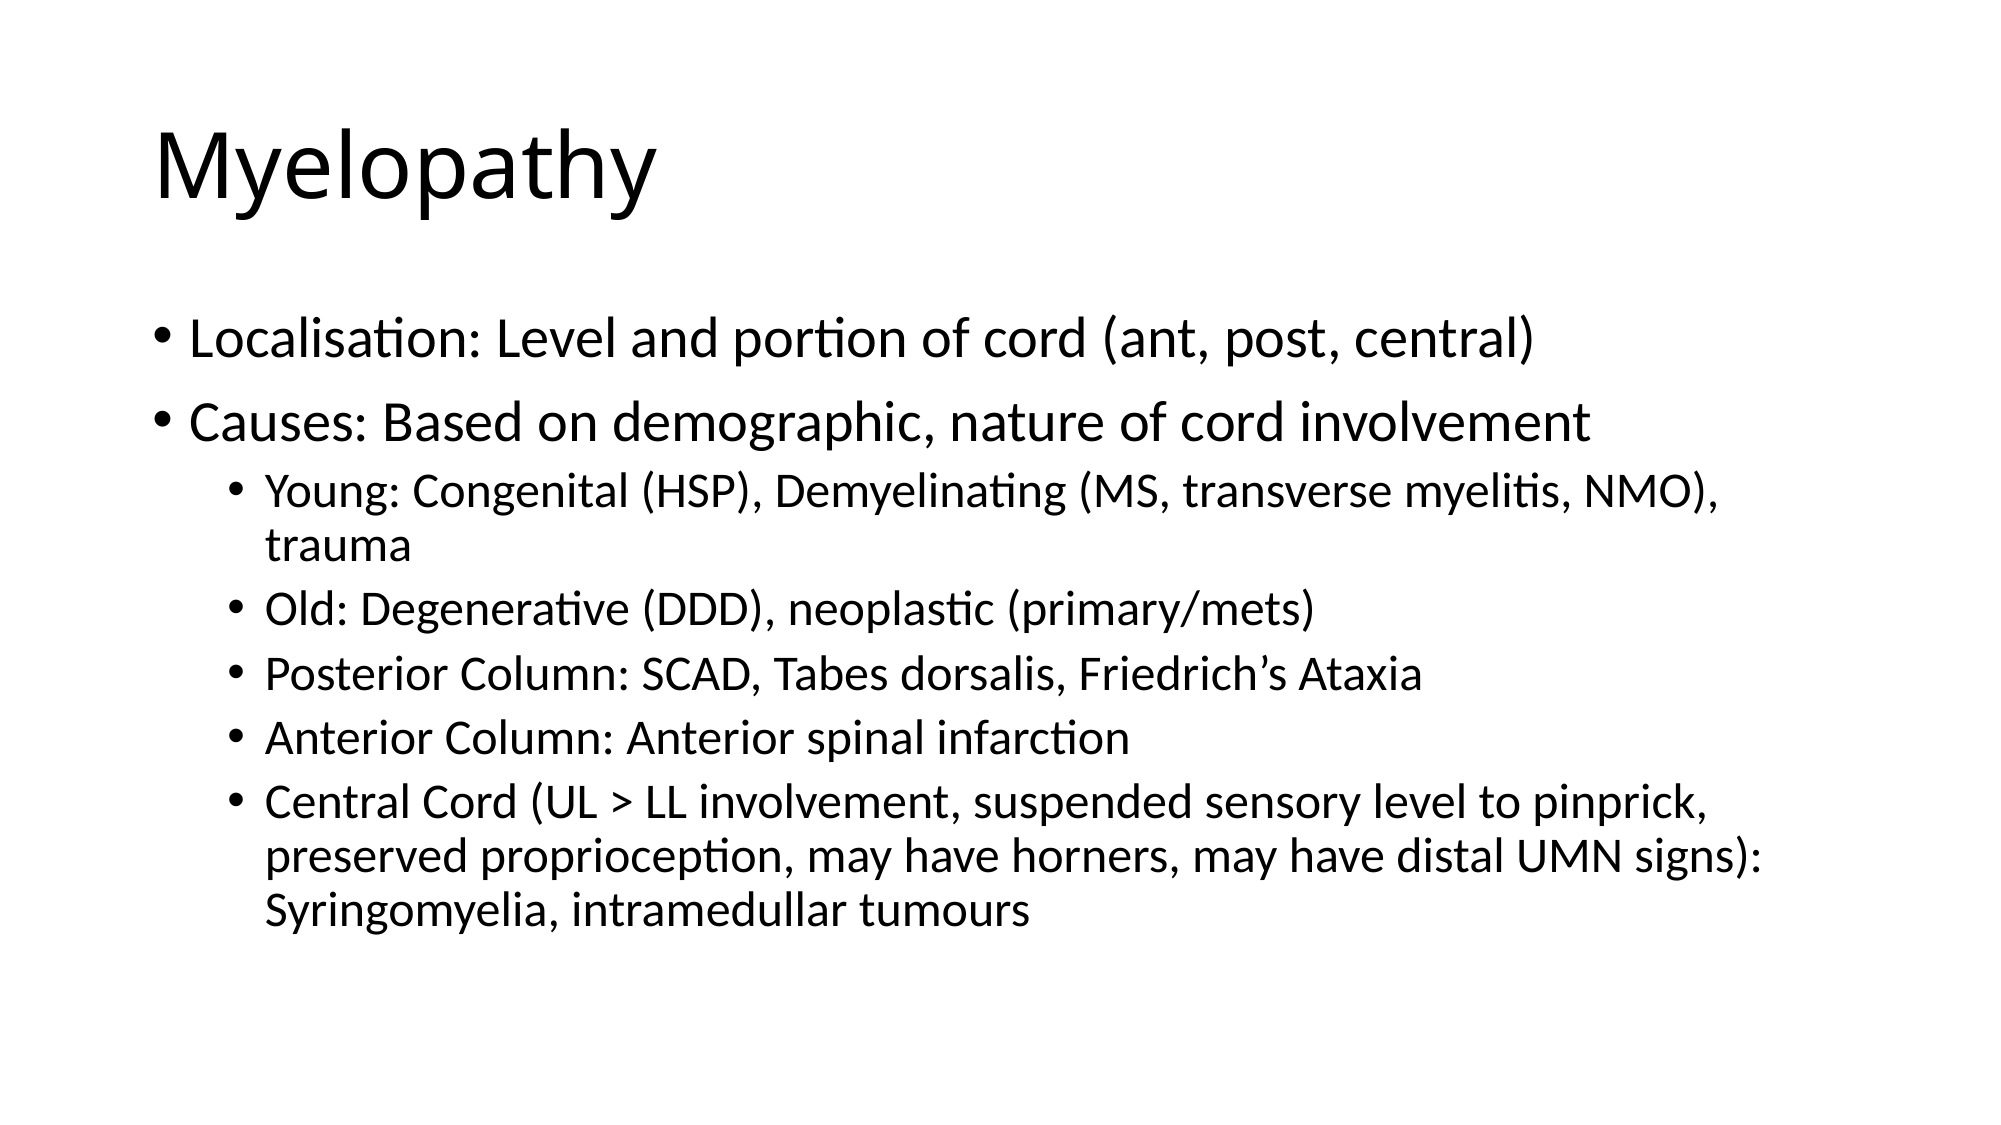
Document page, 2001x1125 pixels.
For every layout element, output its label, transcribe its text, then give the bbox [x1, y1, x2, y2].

list Localisation: Level and portion of cord (ant, post, central) Causes: Based on demographic, nature of cord involvement Young: Congenital (HSP), Demyelinating (MS, transverse myelitis, NMO), trauma Old: Degenerative (DDD), neoplastic (primary/mets) Posterior Column: SCAD, Tabes dorsalis, Friedrich’s Ataxia Anterior Column: Anterior spinal infarction Central Cord (UL > LL involvement, suspended sensory level to pinprick, preserved proprioception, may have horners, may have distal UMN signs): Syringomyelia, intramedullar tumours [137, 299, 1863, 1014]
title Myelopathy [137, 59, 1863, 278]
